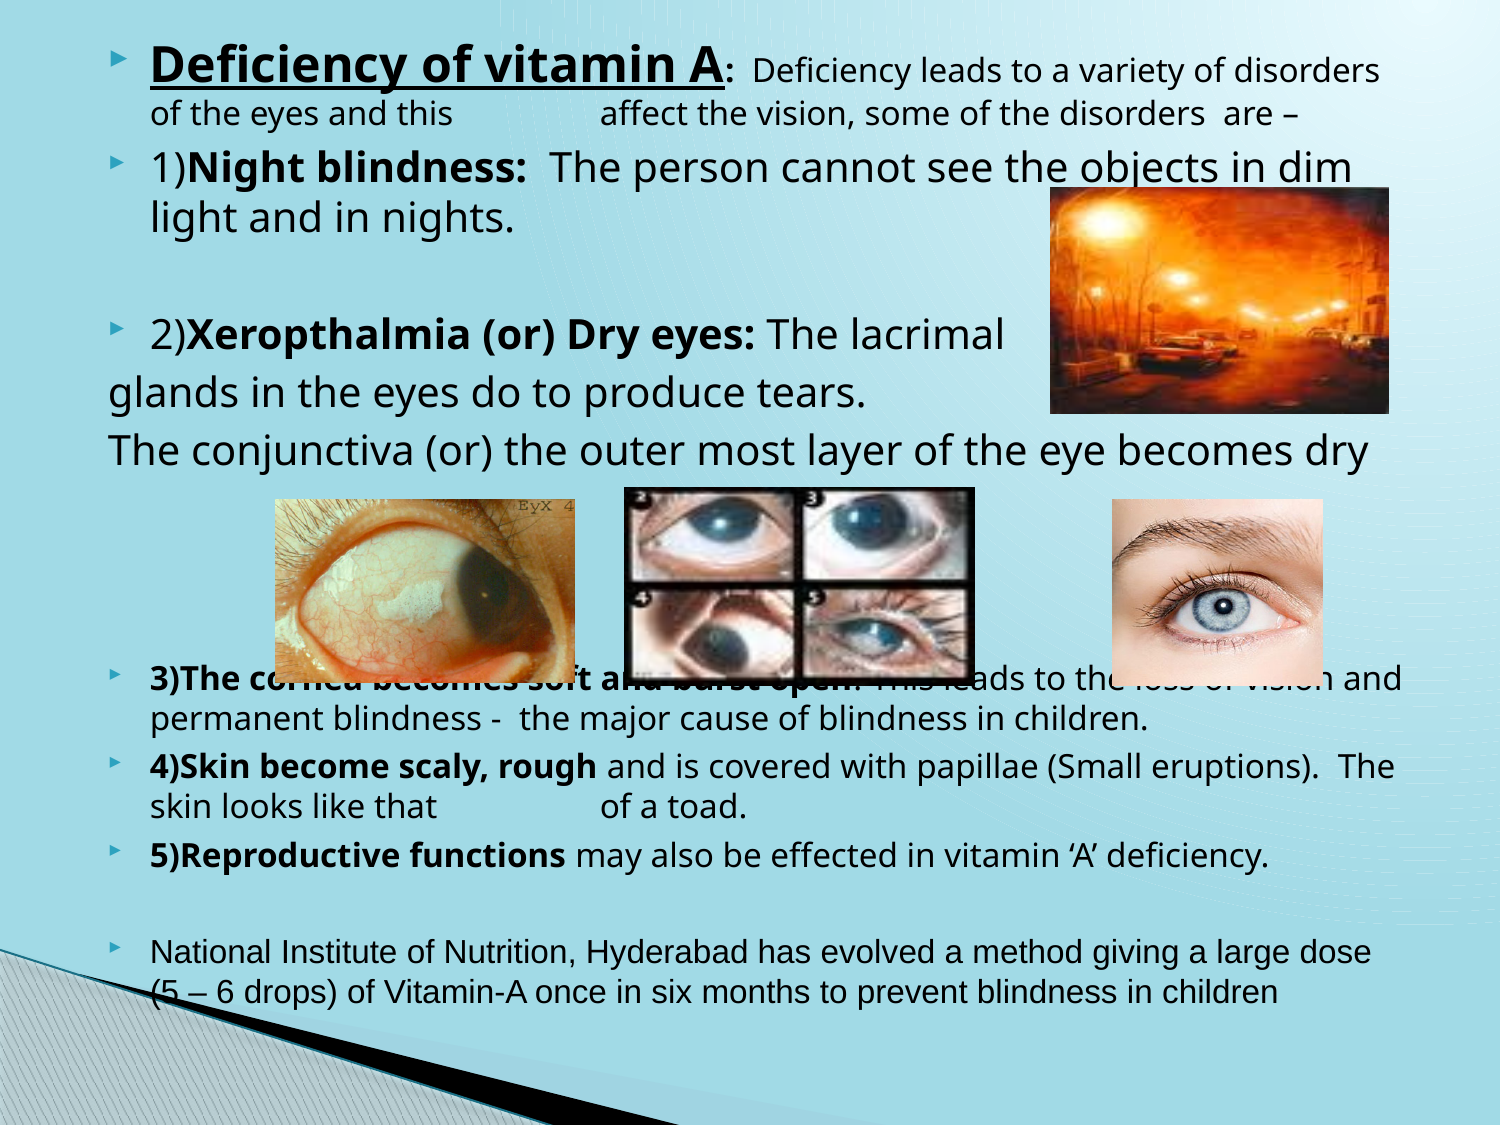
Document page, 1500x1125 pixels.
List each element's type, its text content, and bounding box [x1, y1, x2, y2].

picture [624, 487, 976, 686]
picture [274, 499, 576, 684]
picture [1049, 187, 1390, 415]
picture [1112, 499, 1324, 686]
list Deficiency of vitamin A: Deficiency leads to a variety of disorders of the eyes and this affect the vision, some of the disorders are – 1)Night blindness: The person cannot see the objects in dim light and in nights. 2)Xeropthalmia (or) Dry eyes: The lacrimal glands in the eyes do to produce tears. The conjunctiva (or) the outer most layer of the eye becomes dry 3)The cornea becomes soft and burst open. This leads to the loss of vision and permanent blindness - the major cause of blindness in children. 4)Skin become scaly, rough and is covered with papillae (Small eruptions). The skin looks like that of a toad. 5)Reproductive functions may also be effected in vitamin ‘A’ deficiency. National Institute of Nutrition, Hyderabad has evolved a method giving a large dose (5 – 6 drops) of Vitamin-A once in six months to prevent blindness in children [74, 24, 1426, 1088]
